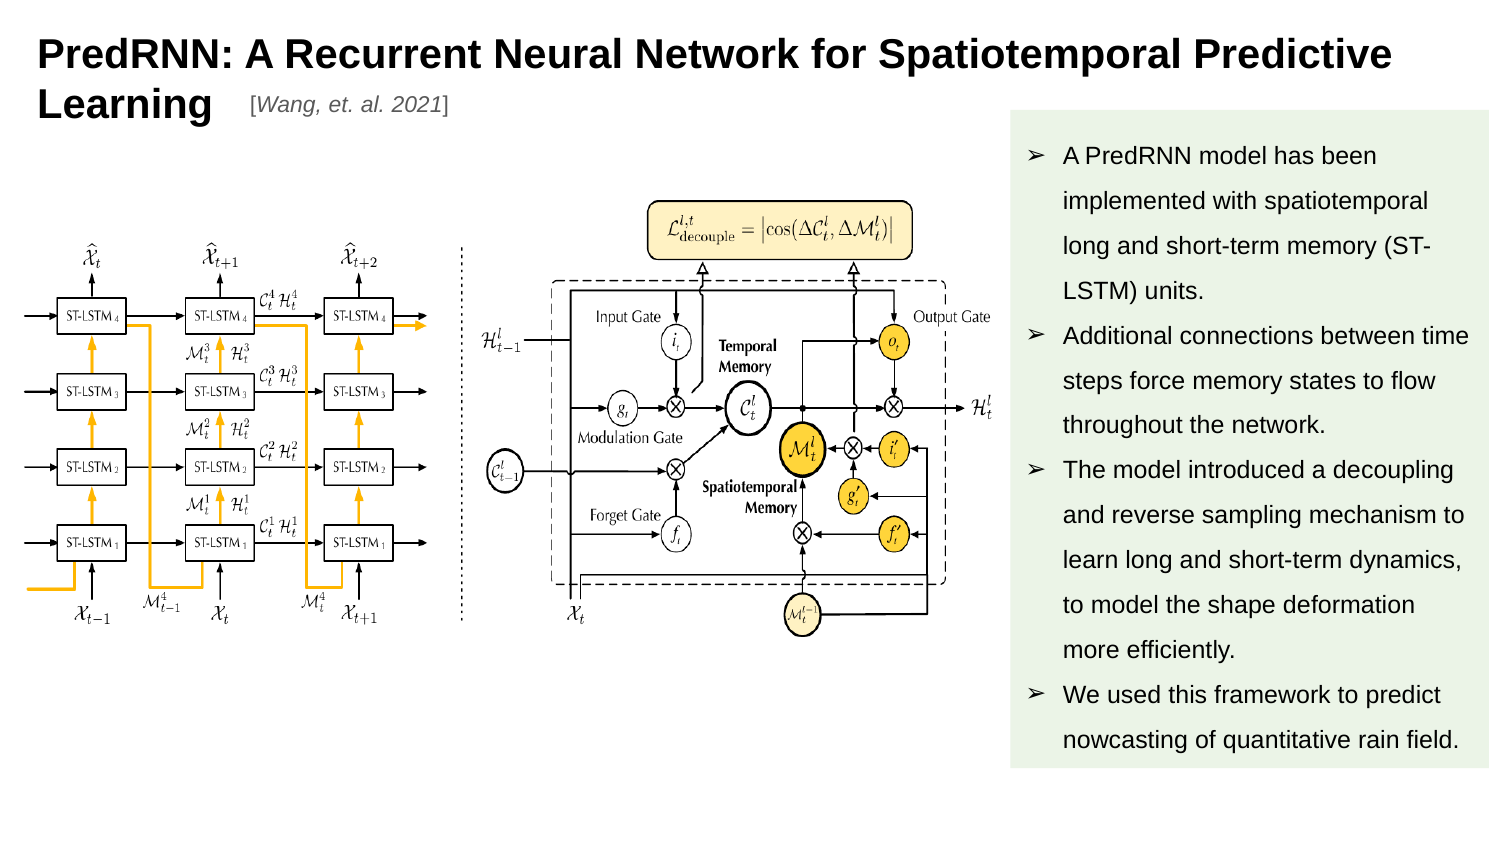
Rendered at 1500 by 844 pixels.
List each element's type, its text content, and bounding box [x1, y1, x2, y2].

picture [15, 180, 999, 642]
subtitle [Wang, et. al. 2021] [234, 77, 837, 130]
text_box A PredRNN model has been implemented with spatiotemporal long and short-term memory (ST-LSTM) units. Additional connections between time steps force memory states to flow throughout the network. The model introduced a decoupling and reverse sampling mechanism to learn long and short-term dynamics, to model the shape deformation more efficiently. We used this framework to predict nowcasting of quantitative rain field. [1010, 109, 1489, 769]
title PredRNN: A Recurrent Neural Network for Spatiotemporal Predictive Learning [22, 11, 1473, 142]
